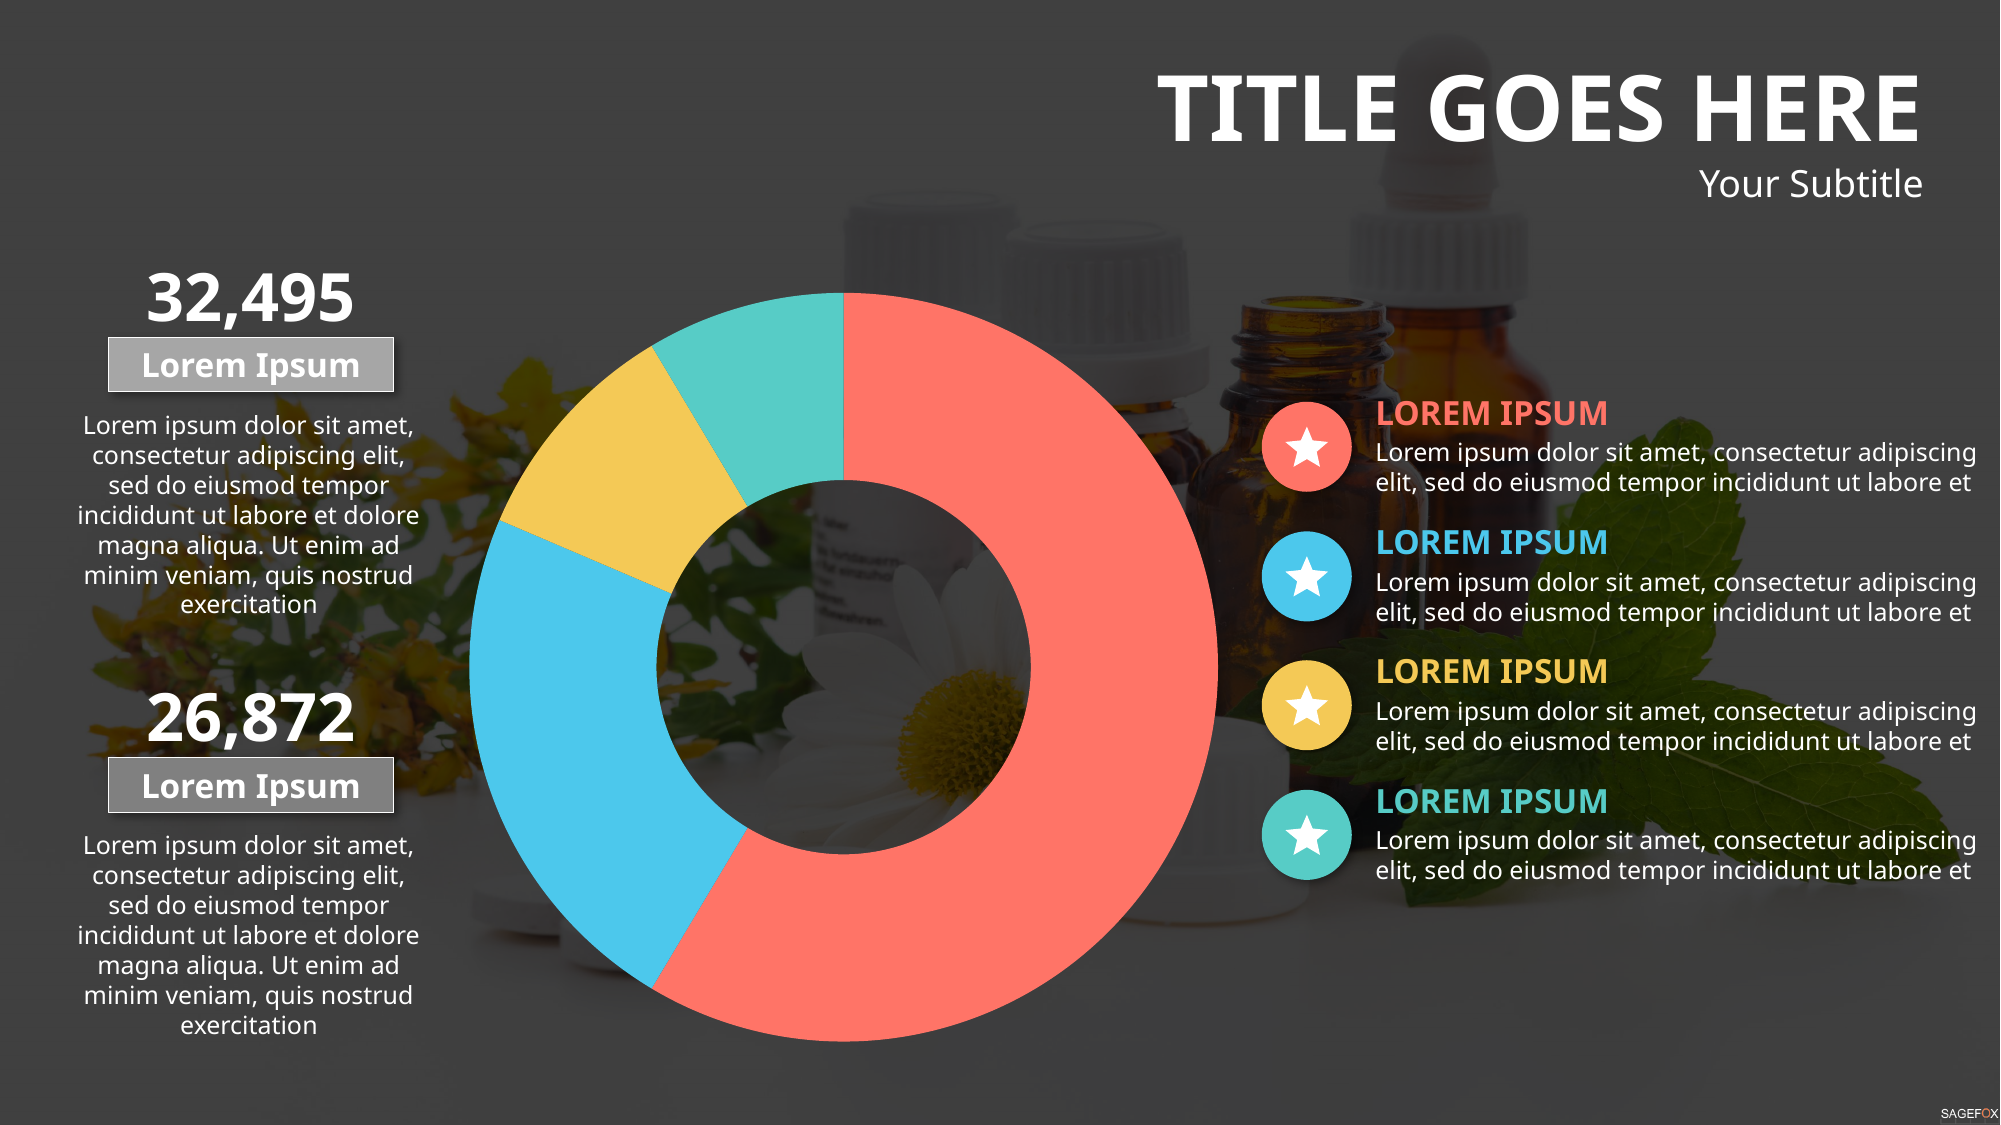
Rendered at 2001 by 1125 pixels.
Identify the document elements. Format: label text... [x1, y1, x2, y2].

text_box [1261, 531, 1352, 622]
text_box LOREM IPSUM Lorem ipsum dolor sit amet, consectetur adipiscing elit, sed do eiusmod tempor incididunt ut labore et [1365, 386, 2000, 502]
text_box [1261, 789, 1352, 880]
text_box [61, 341, 437, 597]
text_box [61, 762, 437, 1017]
chart [450, 277, 1238, 1058]
text_box 32,495 [108, 247, 394, 341]
text_box 26,872 [108, 667, 394, 762]
picture [0, 0, 2001, 1125]
text_box TITLE GOES HERE Your Subtitle [1035, 42, 1939, 212]
text_box LOREM IPSUM Lorem ipsum dolor sit amet, consectetur adipiscing elit, sed do eiusmod tempor incididunt ut labore et [1365, 645, 2000, 761]
text_box LOREM IPSUM Lorem ipsum dolor sit amet, consectetur adipiscing elit, sed do eiusmod tempor incididunt ut labore et [1365, 775, 2000, 890]
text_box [1261, 401, 1352, 492]
text_box LOREM IPSUM Lorem ipsum dolor sit amet, consectetur adipiscing elit, sed do eiusmod tempor incididunt ut labore et [1365, 516, 2000, 632]
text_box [1261, 660, 1352, 751]
